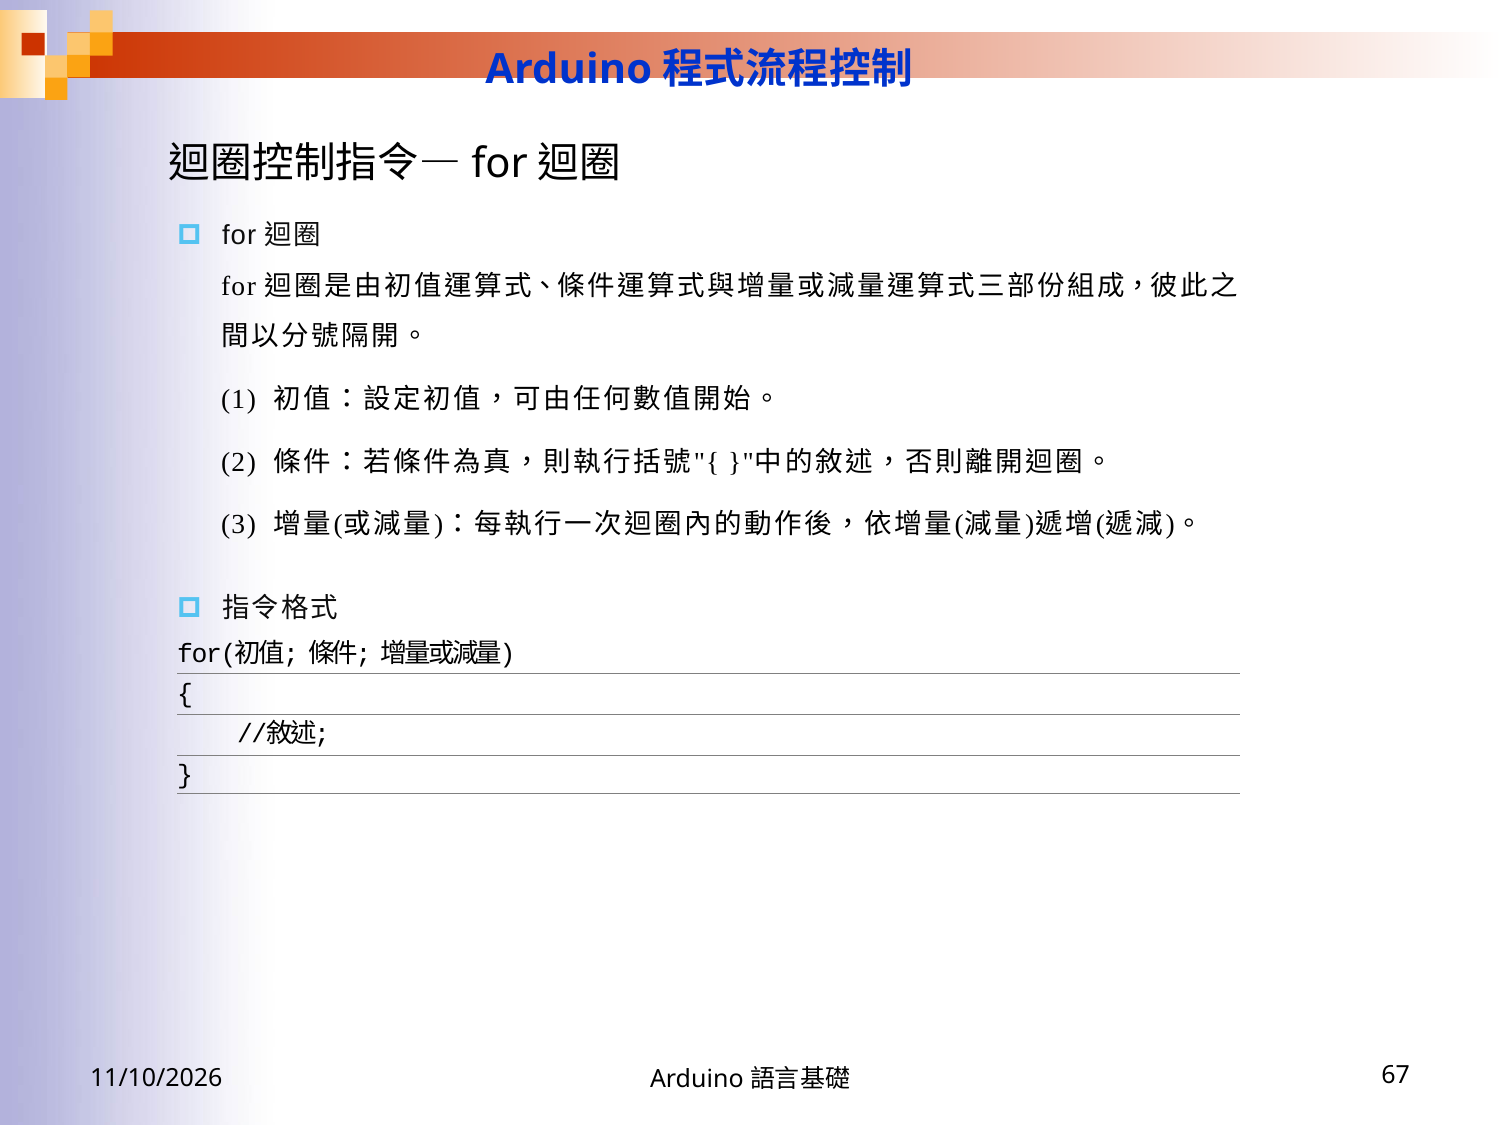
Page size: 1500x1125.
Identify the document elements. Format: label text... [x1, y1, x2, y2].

slide_number 67 [1074, 1025, 1425, 1100]
picture [0, 78, 1241, 1125]
text_box Arduino程式流程控制 [470, 34, 928, 100]
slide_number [75, 1024, 425, 1103]
text_box 迴圈控制指令—for迴圈 [95, 122, 637, 252]
picture [0, 0, 275, 55]
footer Arduino語言基礎 [512, 1025, 988, 1100]
